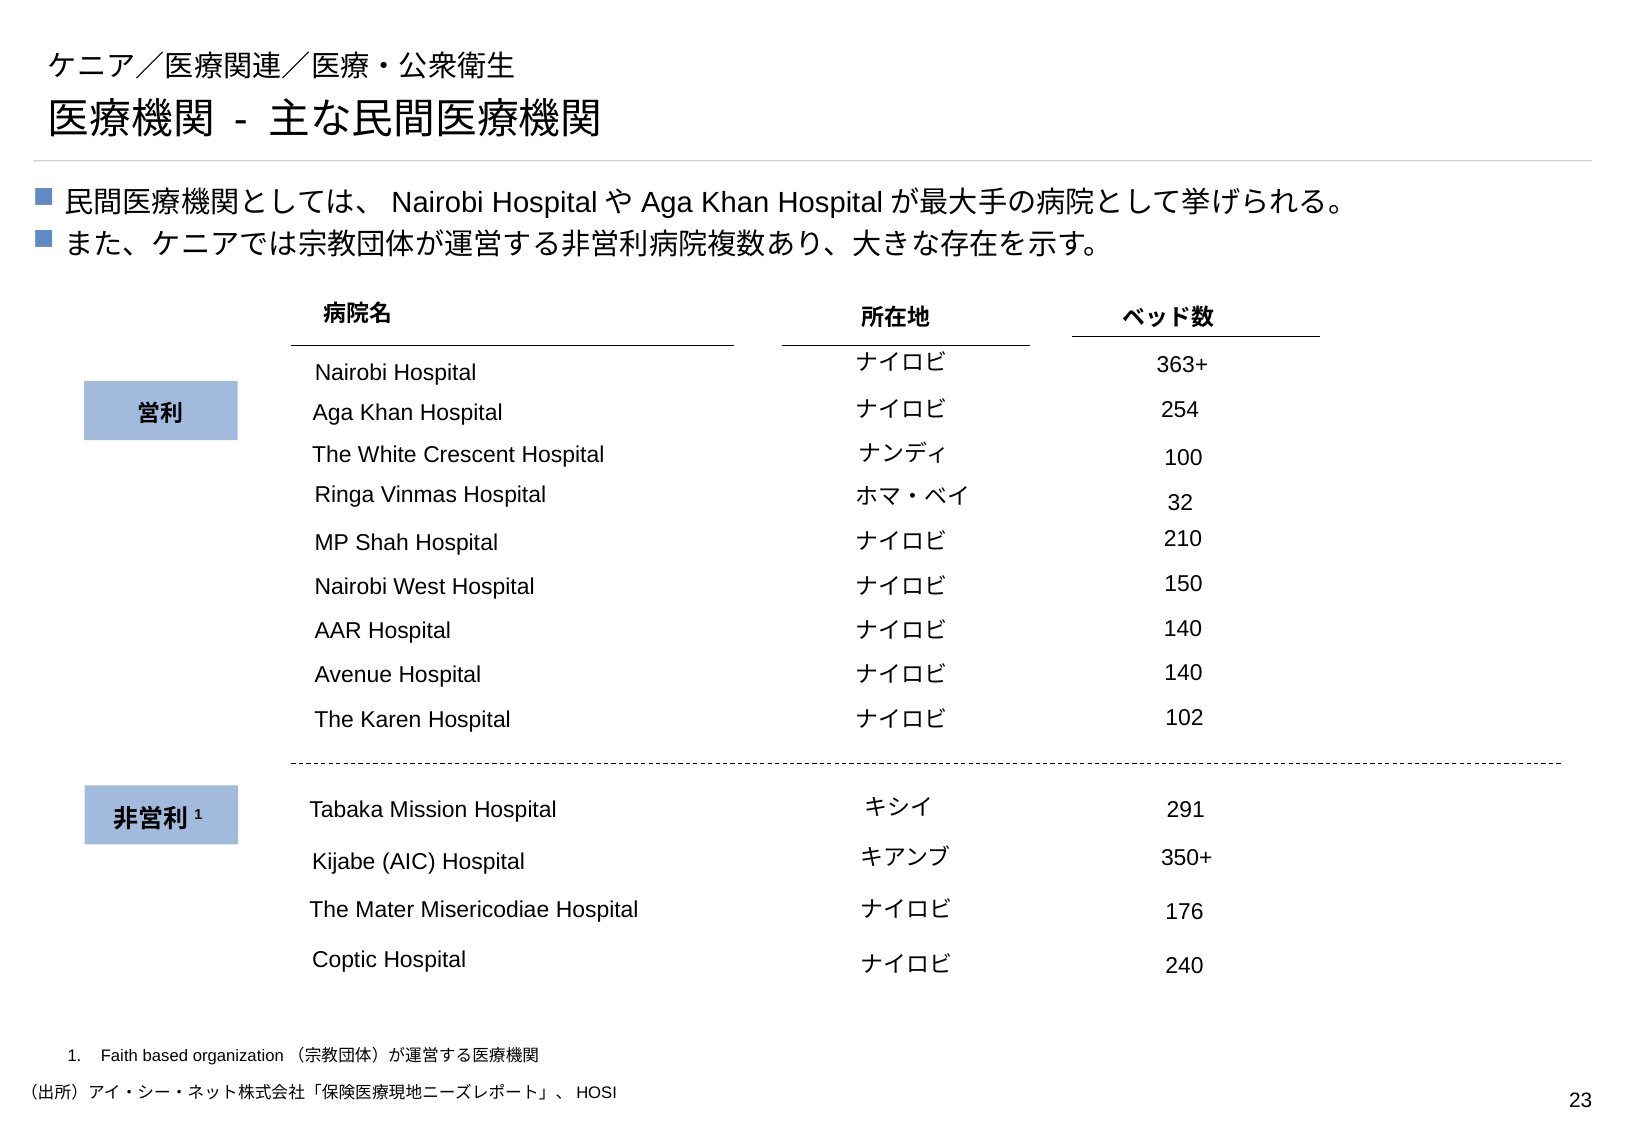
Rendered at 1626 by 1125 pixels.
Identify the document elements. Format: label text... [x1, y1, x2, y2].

text_box Coptic Hospital [297, 936, 772, 980]
text_box 32 [1152, 480, 1226, 523]
text_box MP Shah Hospital [299, 520, 762, 563]
text_box 291 [1151, 786, 1237, 830]
text_box ナイロビ [840, 563, 1018, 607]
text_box 350+ [1146, 835, 1252, 878]
text_box 140 [1149, 650, 1222, 693]
text_box 営利 [84, 381, 238, 441]
text_box （出所）アイ・シー・ネット株式会社「保険医療現地ニーズレポート」、HOSI [21, 1082, 1474, 1106]
text_box ベッド数 [1107, 295, 1285, 335]
text_box ナンディ [843, 431, 1010, 473]
text_box Avenue Hospital [299, 652, 762, 695]
text_box 150 [1149, 561, 1222, 604]
text_box The Karen Hospital [299, 696, 762, 739]
text_box 非営利1 [84, 785, 239, 845]
text_box 1. Faith based organization（宗教団体）が運営する医療機関 [67, 1044, 830, 1065]
text_box Nairobi West Hospital [299, 564, 762, 607]
text_box 254 [1146, 387, 1232, 430]
text_box Aga Khan Hospital [297, 389, 785, 433]
text_box 100 [1149, 434, 1258, 477]
text_box 102 [1150, 694, 1223, 738]
text_box ナイロビ [840, 387, 978, 430]
text_box 140 [1149, 605, 1222, 648]
text_box Ringa Vinmas Hospital [299, 472, 762, 515]
text_box ホマ・ベイ [840, 473, 1018, 516]
text_box 210 [1149, 516, 1222, 559]
text_box The White Crescent Hospital [297, 431, 699, 475]
text_box AAR Hospital [299, 608, 762, 651]
text_box ナイロビ [840, 340, 1018, 345]
text_box ナイロビ [840, 519, 1018, 562]
text_box キシイ [850, 785, 969, 828]
text_box 240 [1150, 943, 1234, 986]
text_box 所在地 [846, 295, 1024, 338]
text_box Nairobi Hospital [300, 354, 692, 389]
text_box The Mater Misericodiae Hospital [294, 887, 769, 930]
text_box Tabaka Mission Hospital [294, 786, 757, 830]
text_box ナイロビ [840, 354, 1018, 383]
text_box ナイロビ [840, 608, 1018, 651]
text_box Kijabe (AIC) Hospital [297, 839, 759, 882]
text_box ナイロビ [840, 652, 1018, 695]
text_box 民間医療機関としては、Nairobi HospitalやAga Khan Hospitalが最大手の病院として挙げられる。 また、ケニアでは宗教団体が運営する非営利病院複数あり、大きな存在を示す。 [32, 179, 1593, 261]
text_box ナイロビ [845, 942, 1023, 985]
list 医療機関 - 主な民間医療機関 [32, 0, 1593, 149]
text_box 176 [1150, 889, 1234, 932]
text_box ナイロビ [845, 886, 1023, 930]
text_box 病院名 [308, 290, 486, 333]
text_box 363+ [1141, 345, 1250, 385]
text_box ナイロビ [840, 696, 1018, 739]
text_box キアンブ [845, 835, 1030, 878]
